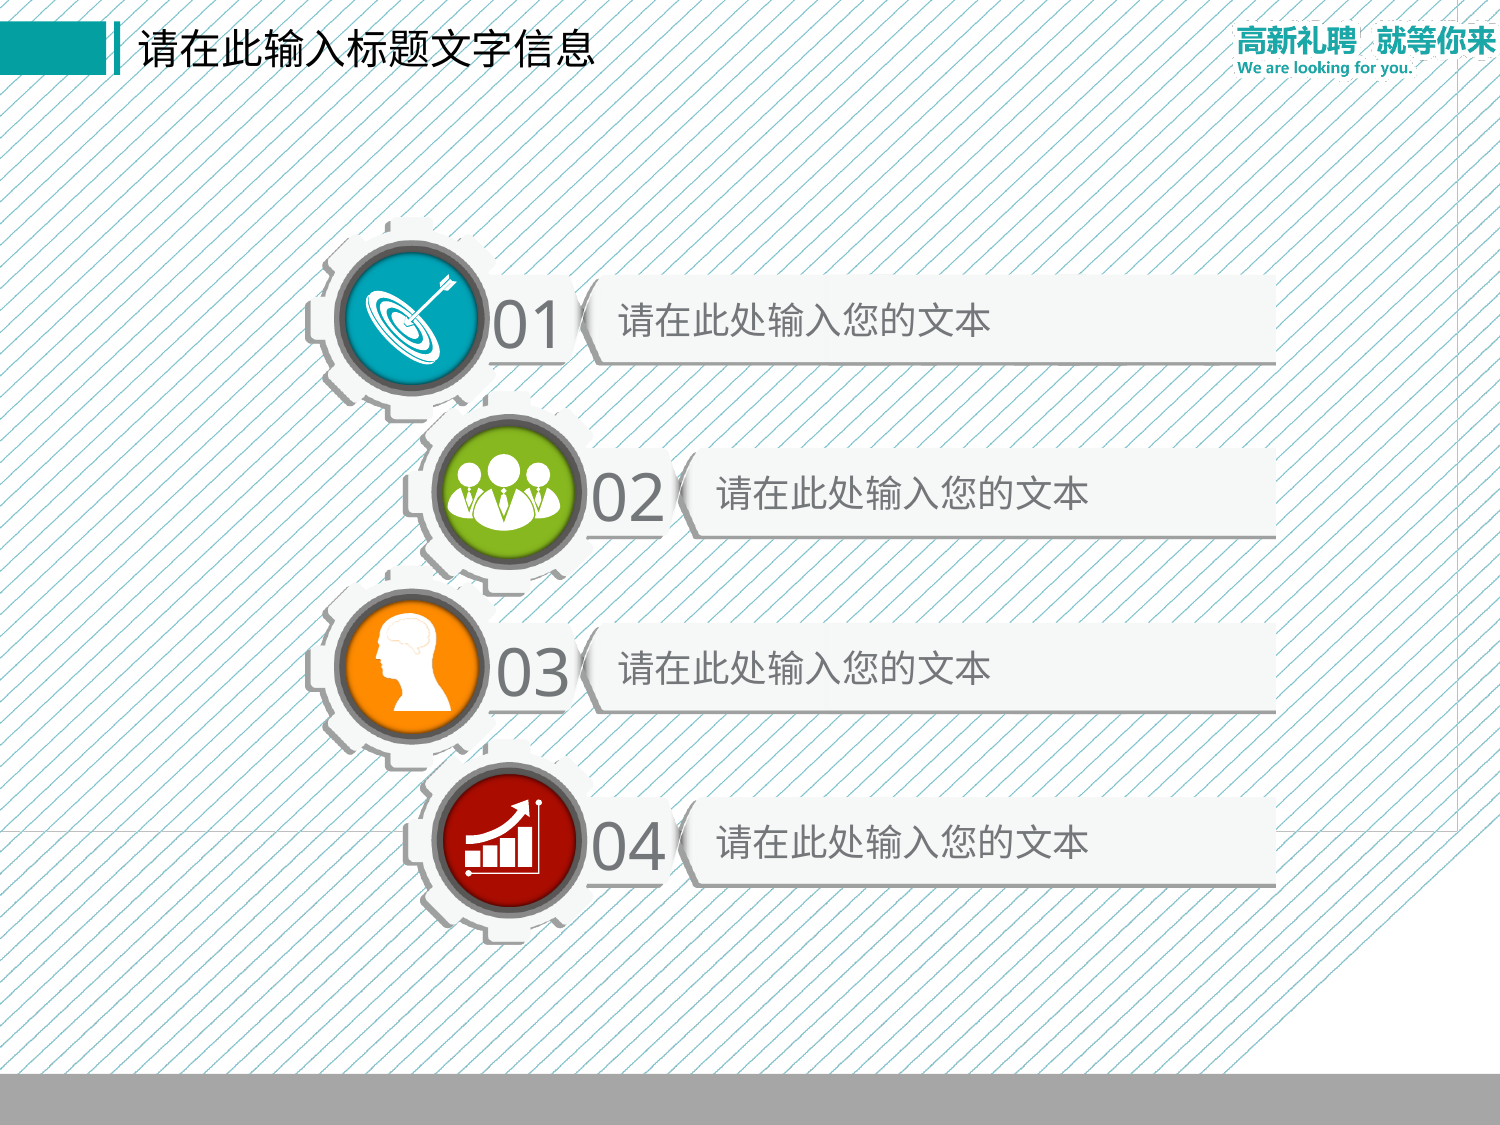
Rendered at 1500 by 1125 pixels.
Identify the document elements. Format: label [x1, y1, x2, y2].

text_box [345, 600, 479, 734]
picture [0, 0, 1500, 1073]
text_box [442, 426, 575, 559]
text_box [345, 252, 478, 385]
text_box [443, 774, 576, 907]
